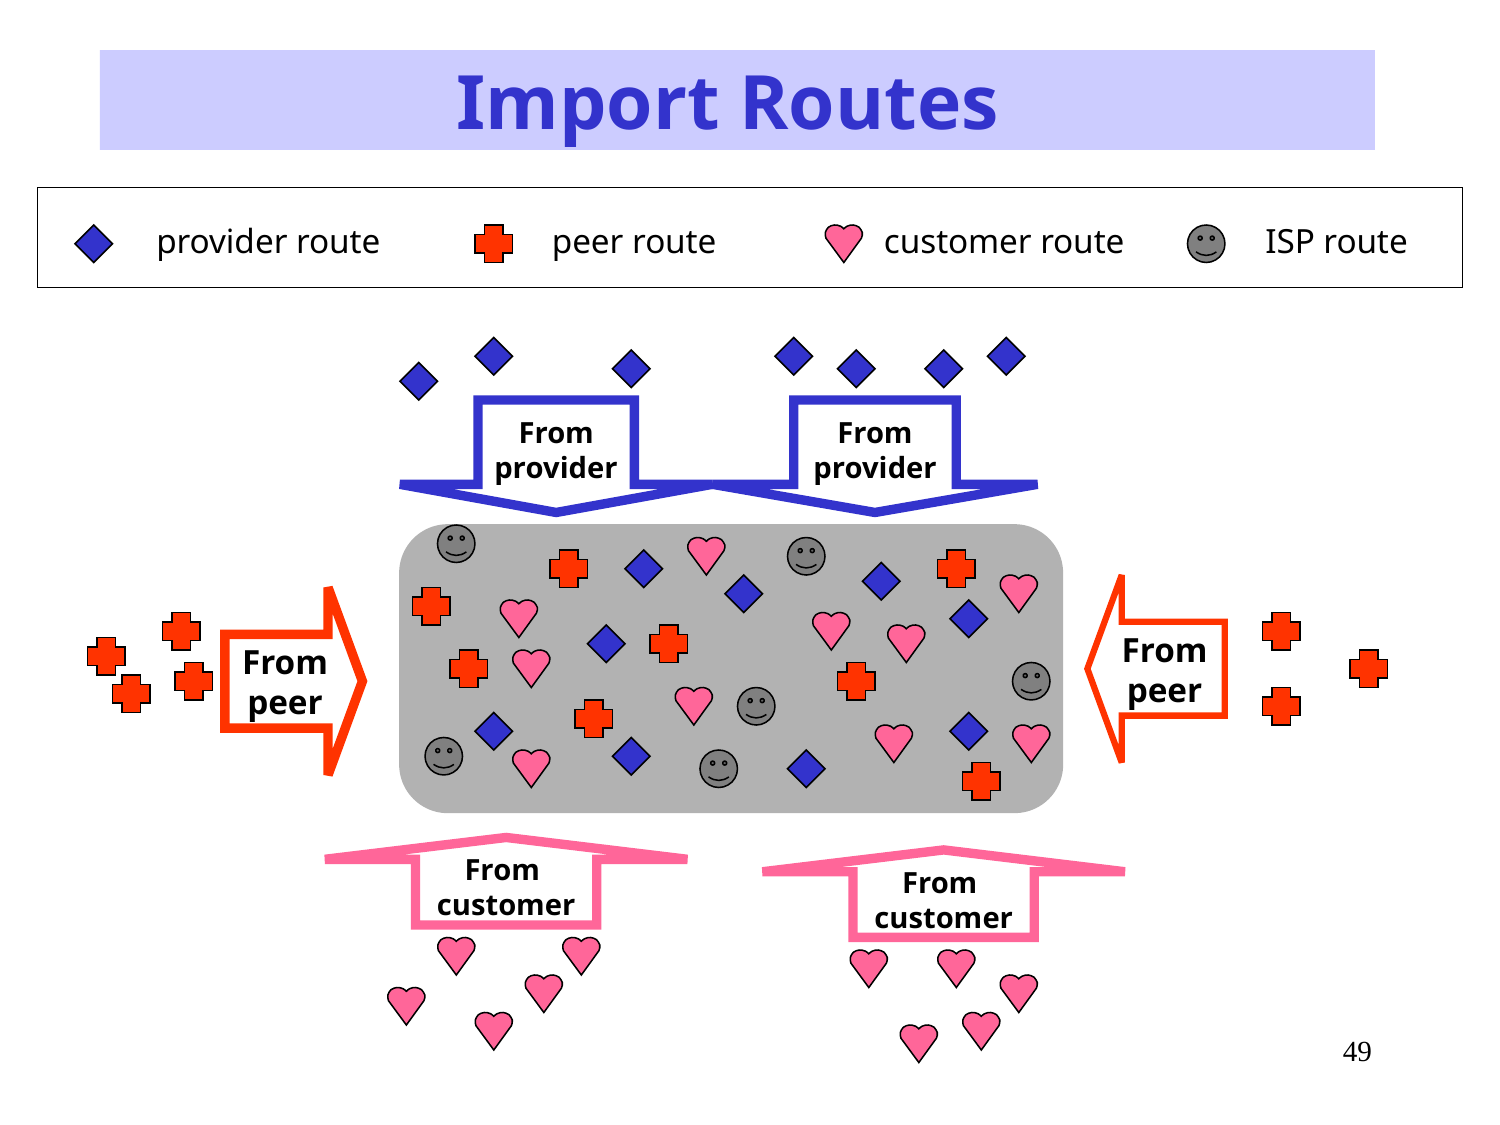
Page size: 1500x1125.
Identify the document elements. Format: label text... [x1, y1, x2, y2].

text_box From customer [762, 849, 1125, 938]
text_box From provider [712, 399, 1038, 513]
text_box [924, 350, 963, 388]
text_box [387, 987, 425, 1026]
text_box [562, 937, 600, 976]
text_box [962, 1012, 1000, 1051]
text_box [399, 362, 438, 400]
text_box [837, 350, 876, 388]
text_box [87, 637, 126, 676]
text_box [199, 624, 263, 675]
text_box [475, 1012, 513, 1051]
text_box [900, 1025, 938, 1063]
text_box [1000, 975, 1038, 1013]
text_box [612, 350, 651, 388]
text_box [1262, 612, 1300, 651]
text_box From provider [399, 399, 712, 513]
text_box [987, 337, 1026, 376]
text_box [937, 950, 975, 988]
text_box [525, 975, 563, 1013]
text_box From peer [224, 587, 363, 775]
text_box [774, 337, 813, 376]
text_box [162, 612, 201, 651]
title Import Routes [99, 50, 1375, 150]
text_box [112, 675, 151, 713]
text_box [474, 337, 513, 376]
text_box [850, 950, 888, 988]
text_box [437, 937, 475, 976]
text_box [1262, 687, 1300, 726]
text_box [174, 662, 213, 700]
slide_number 49 [1074, 1025, 1388, 1100]
text_box From customer [324, 837, 688, 925]
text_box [399, 524, 1063, 813]
text_box [1350, 650, 1388, 688]
text_box From peer [1087, 575, 1225, 763]
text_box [37, 187, 1463, 288]
